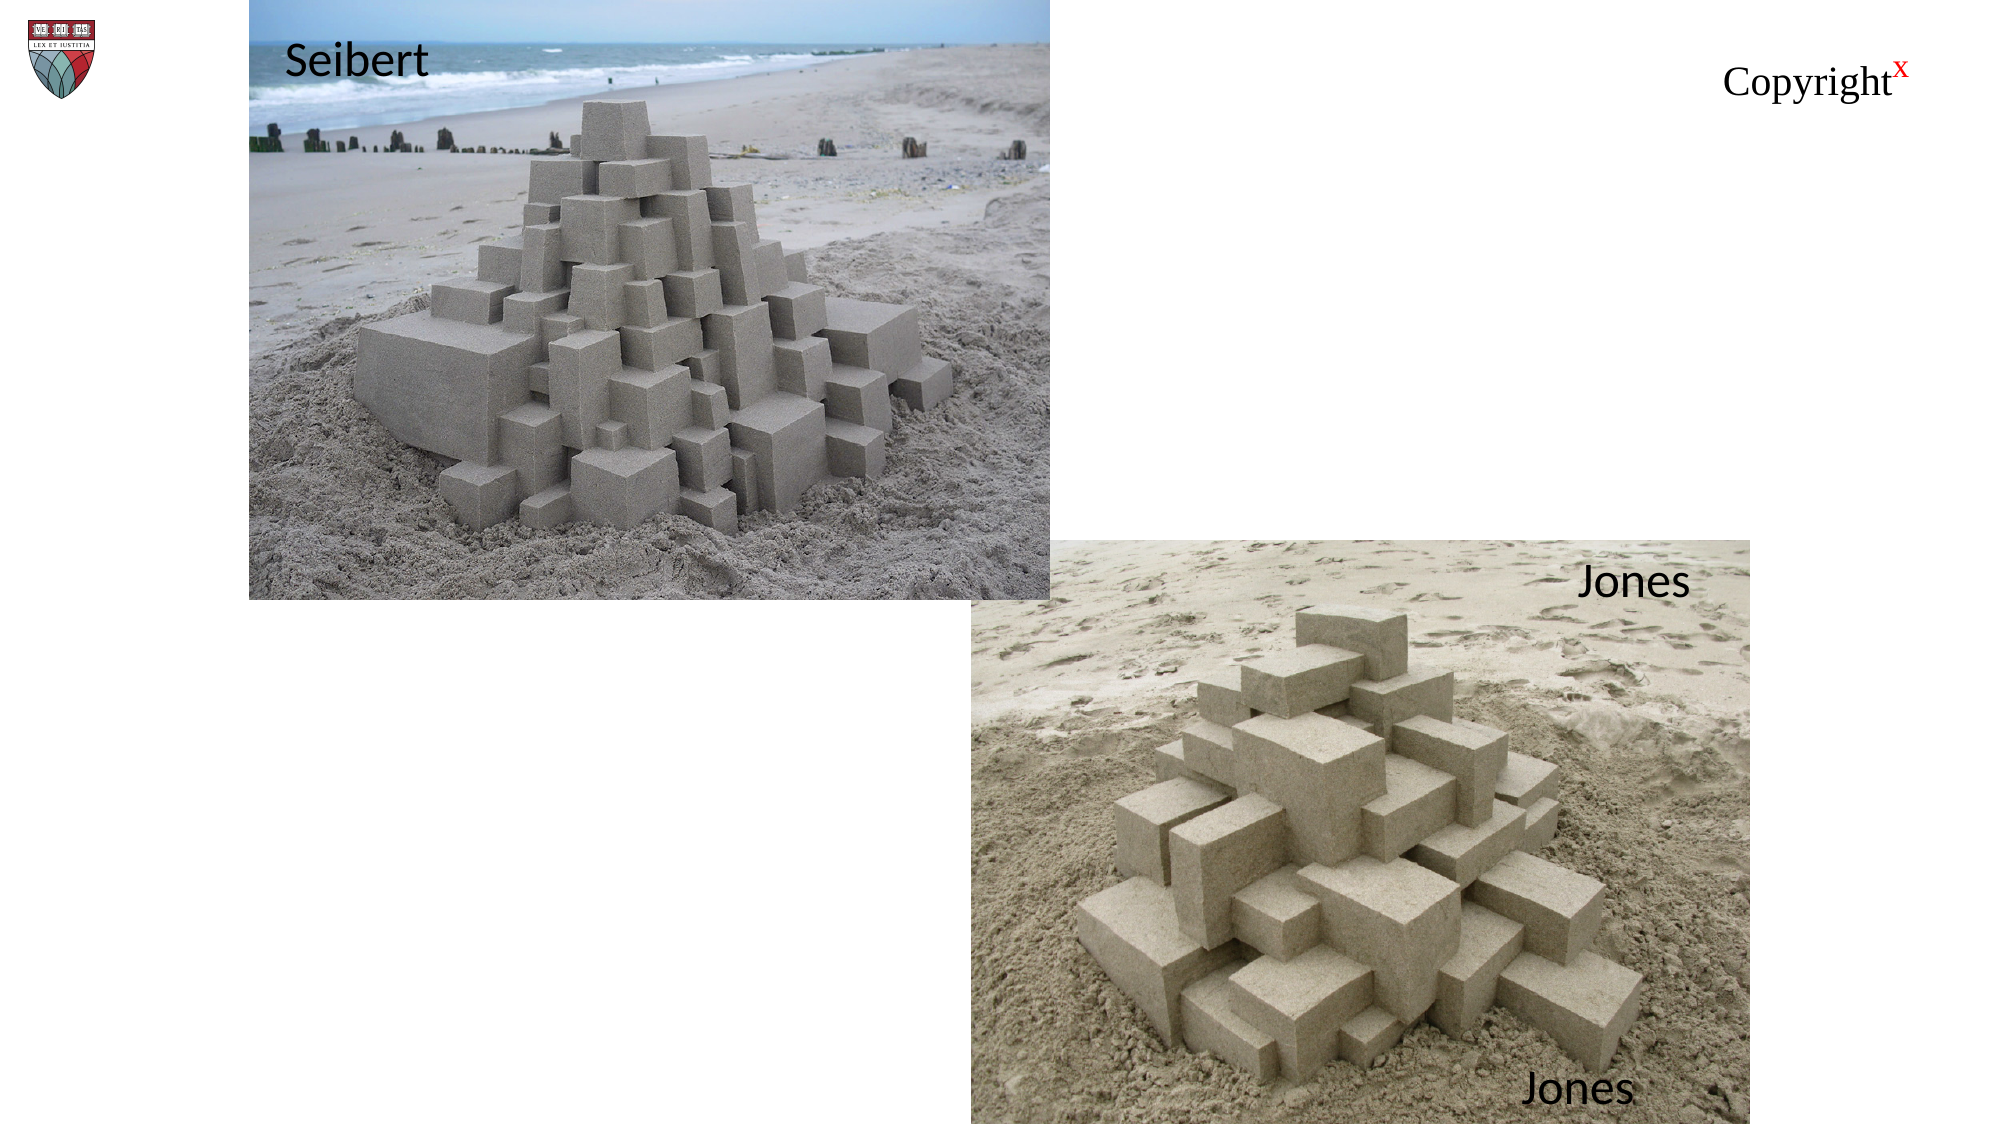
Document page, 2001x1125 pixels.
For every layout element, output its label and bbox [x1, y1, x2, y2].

picture [28, 20, 95, 99]
picture [249, 0, 1750, 1124]
